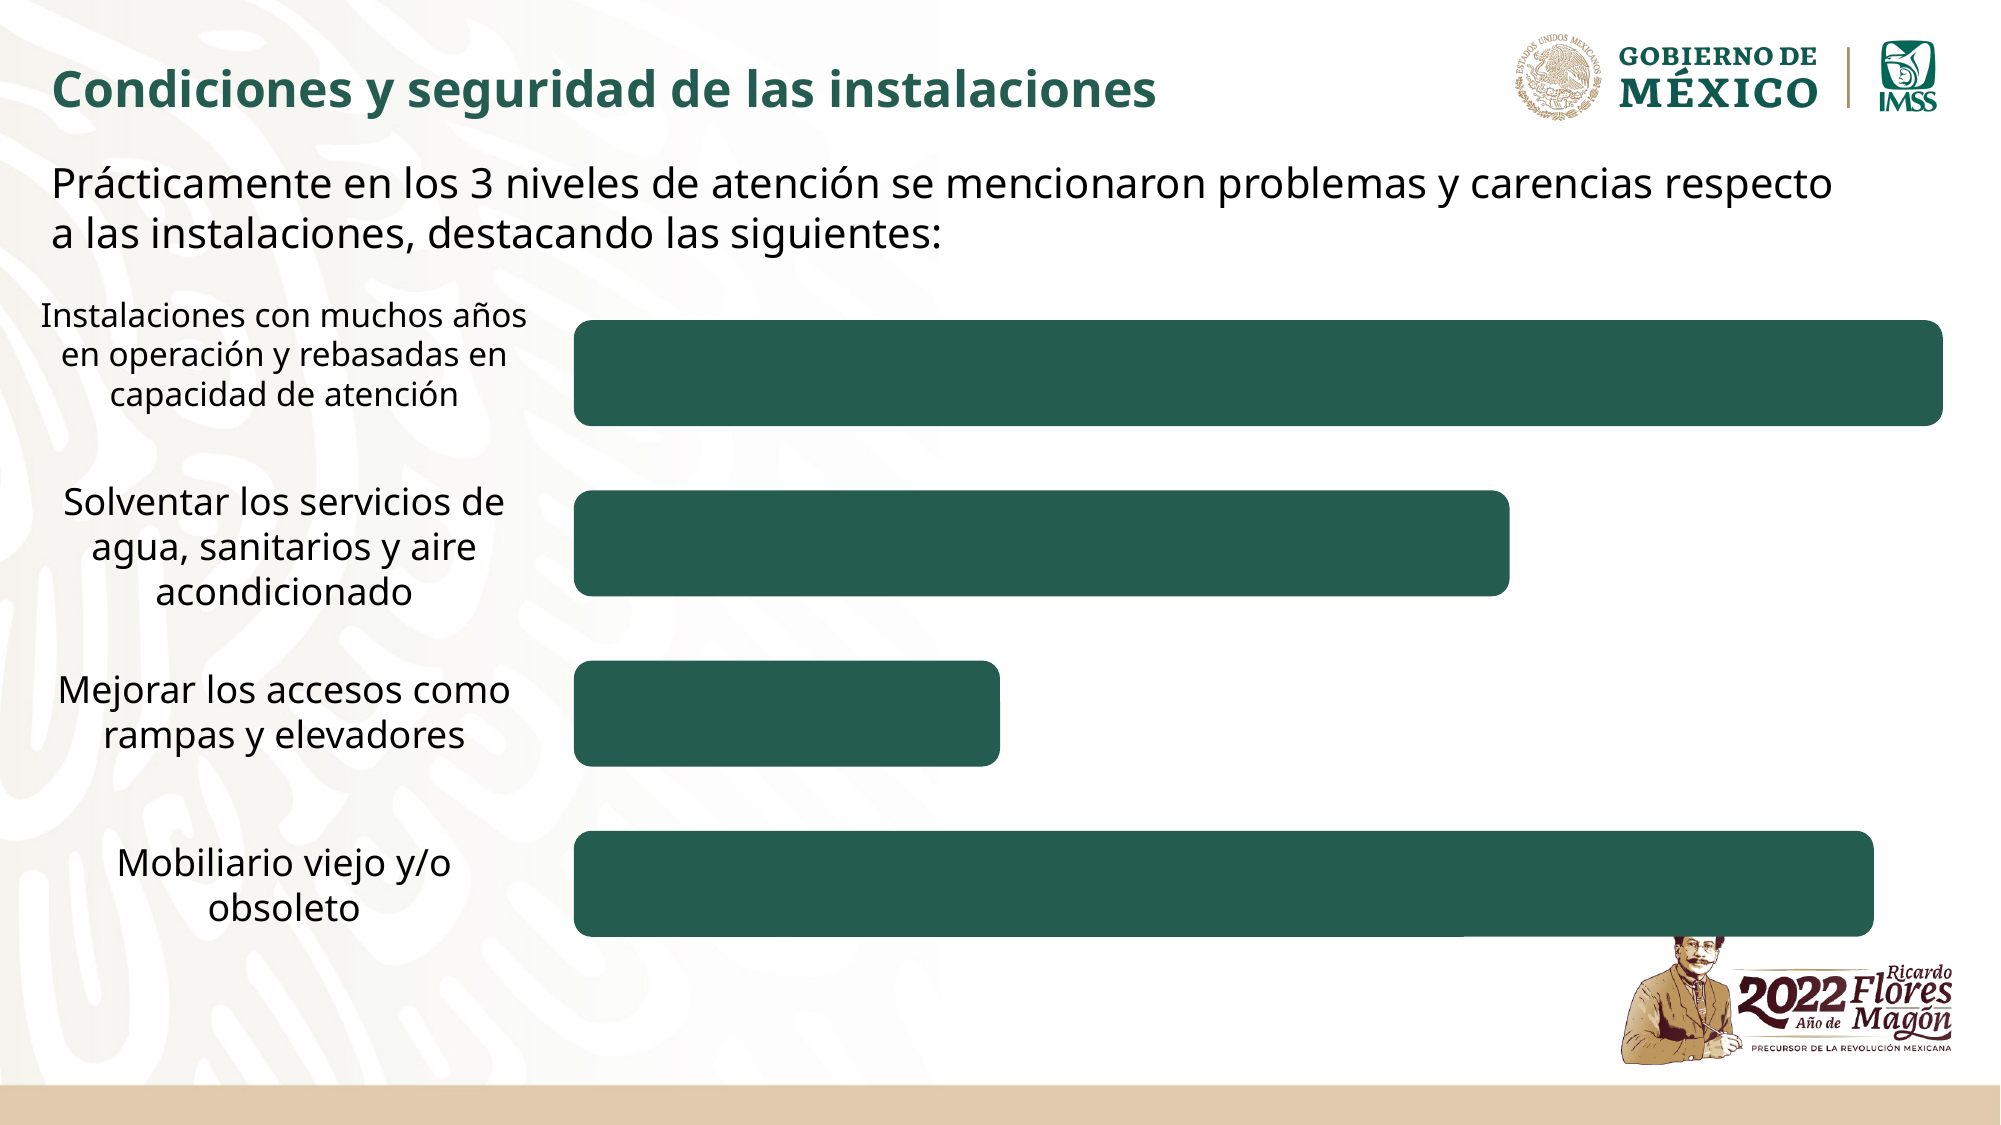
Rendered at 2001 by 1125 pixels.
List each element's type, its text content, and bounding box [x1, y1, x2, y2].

text_box Solventar los servicios de agua, sanitarios y aire acondicionado [36, 470, 533, 621]
text_box [572, 829, 1875, 938]
text_box Mobiliario viejo y/o obsoleto [36, 831, 533, 937]
text_box [572, 659, 1002, 768]
picture [0, 0, 2001, 1125]
text_box Mejorar los accesos como rampas y elevadores [36, 658, 533, 764]
text_box Instalaciones con muchos años en operación y rebasadas en capacidad de atención [16, 286, 553, 421]
text_box [572, 319, 1944, 428]
text_box Prácticamente en los 3 niveles de atención se mencionaron problemas y carencias respecto a las instalaciones, destacando las siguientes: [36, 149, 1868, 265]
text_box Condiciones y seguridad de las instalaciones [36, 49, 1333, 125]
text_box [572, 489, 1511, 598]
